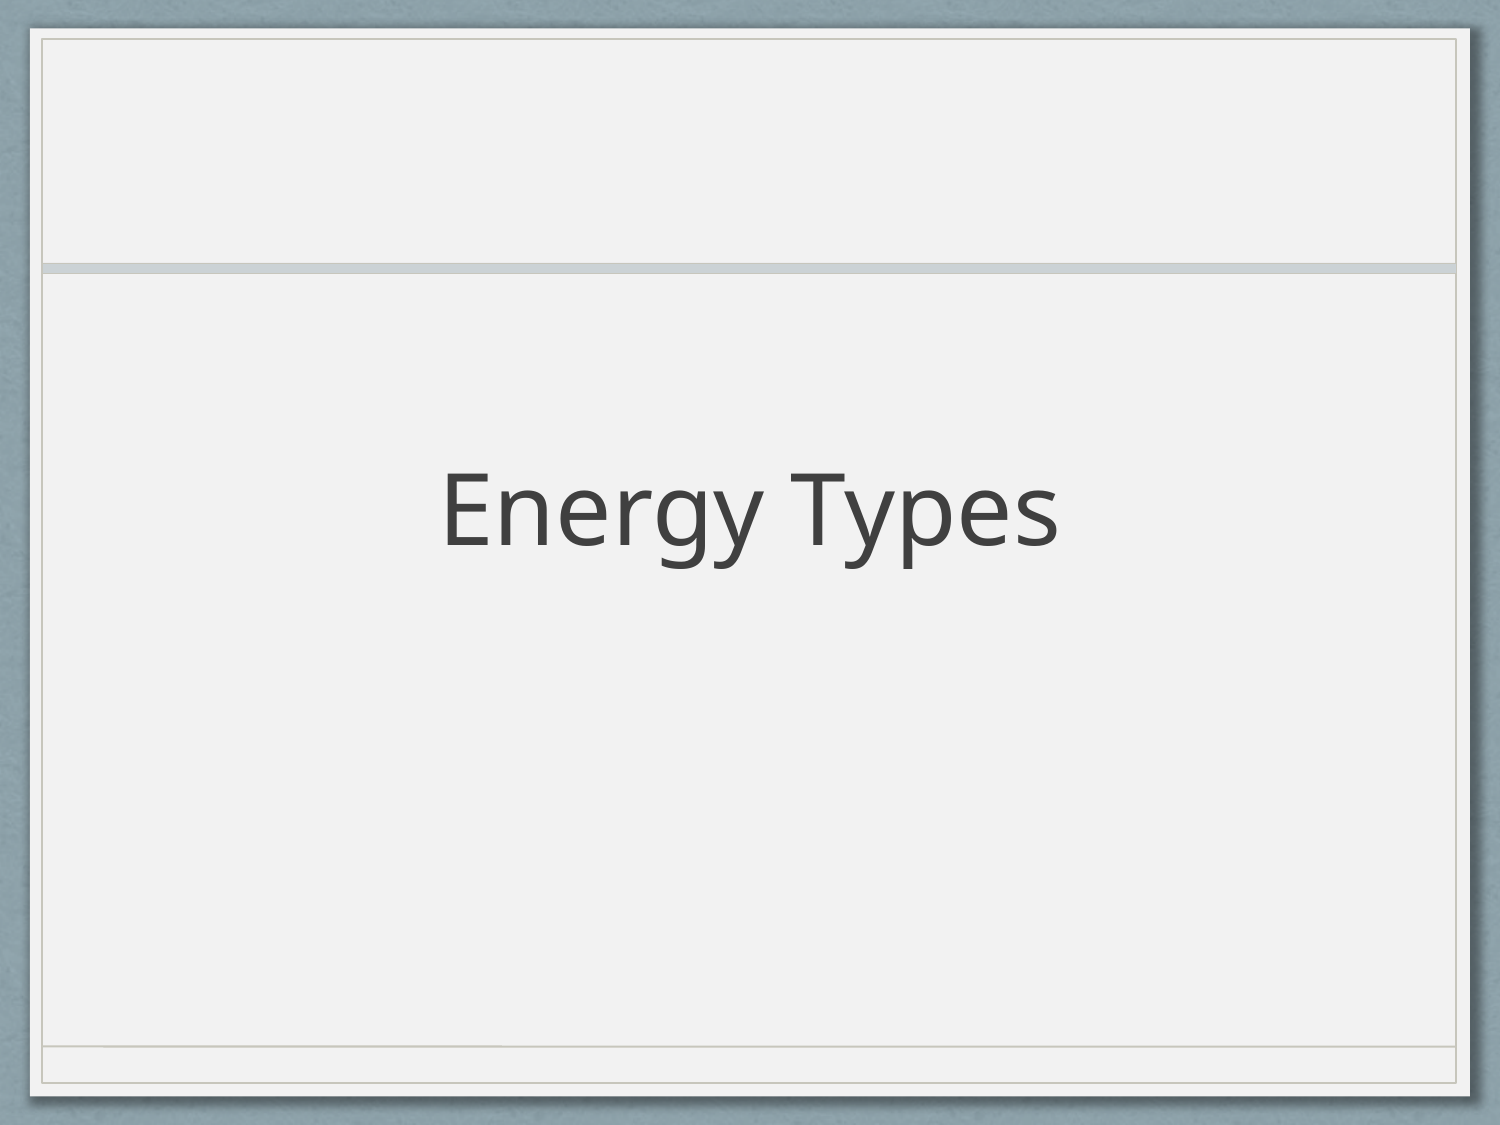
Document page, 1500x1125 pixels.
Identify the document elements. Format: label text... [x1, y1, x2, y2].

title Energy Types [147, 40, 1353, 971]
